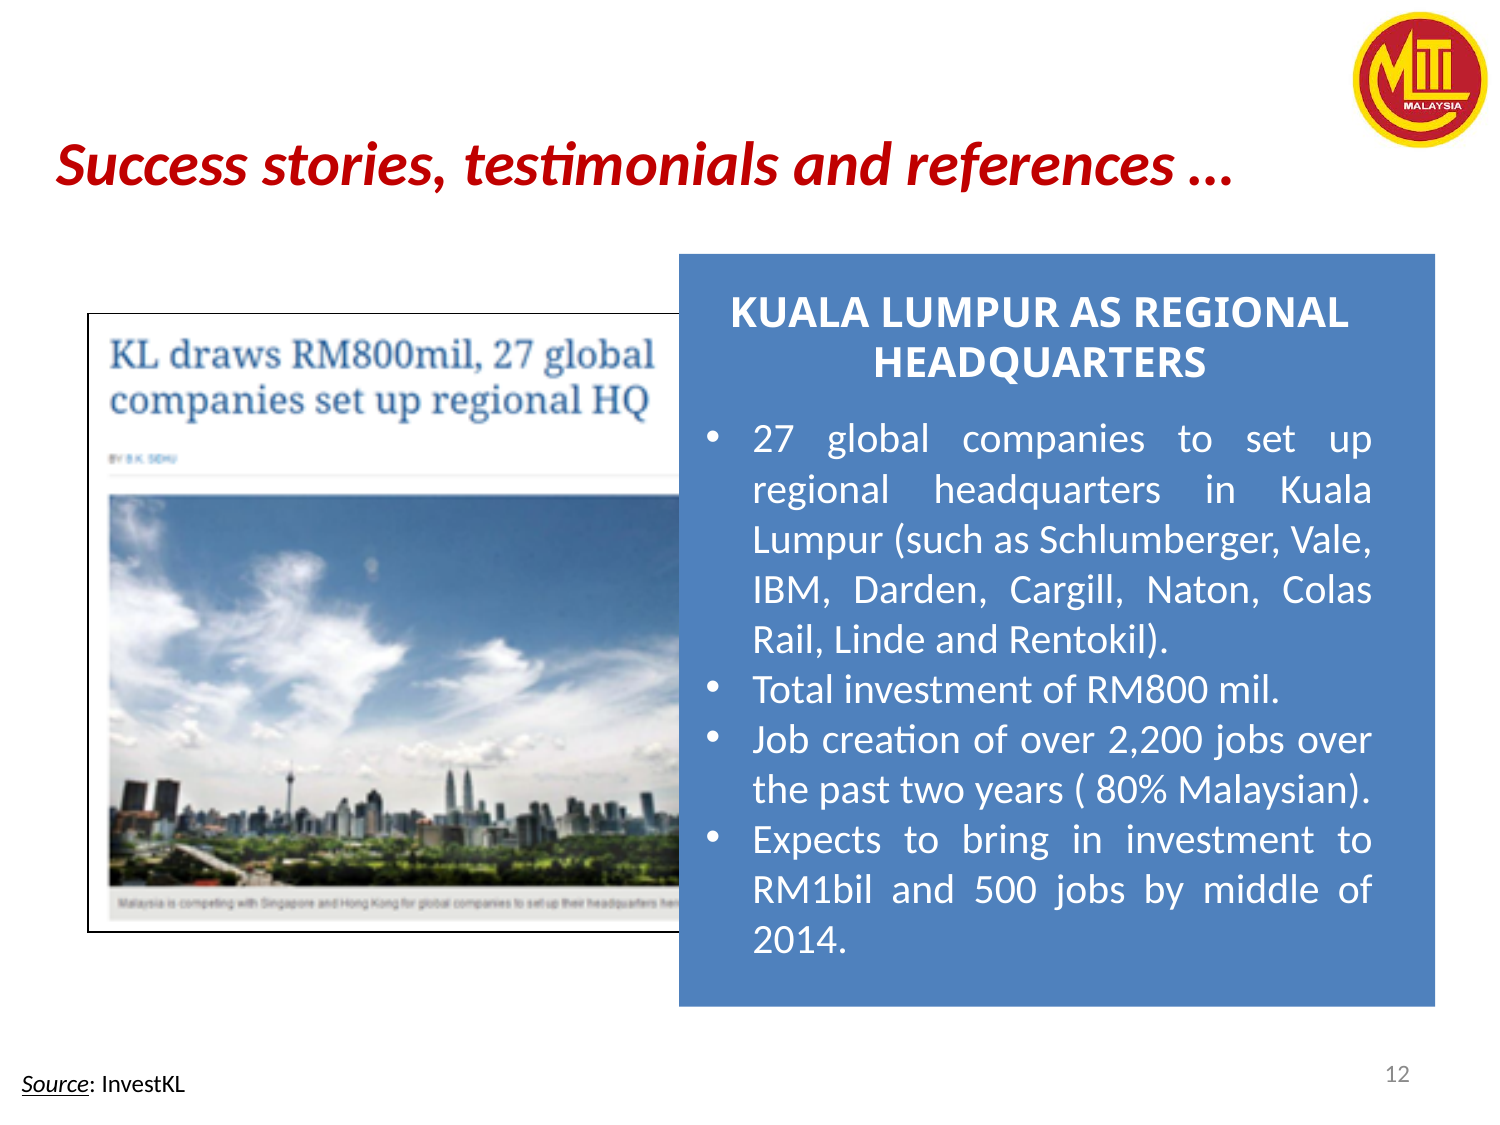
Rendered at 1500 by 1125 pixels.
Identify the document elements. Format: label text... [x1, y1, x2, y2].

text_box [679, 253, 1436, 1007]
slide_number 12 [1074, 1042, 1425, 1103]
picture [1340, 0, 1500, 160]
text_box KUALA LUMPUR AS REGIONAL HEADQUARTERS 27 global companies to set up regional headquarters in Kuala Lumpur (such as Schlumberger, Vale, IBM, Darden, Cargill, Naton, Colas Rail, Linde and Rentokil). Total investment of RM800 mil. Job creation of over 2,200 jobs over the past two years ( 80% Malaysian). Expects to bring in investment to RM1bil and 500 jobs by middle of 2014. [690, 278, 1388, 969]
text_box Success stories, testimonials and references … [41, 66, 1392, 254]
text_box Source: InvestKL [6, 1060, 201, 1106]
picture [88, 314, 714, 932]
